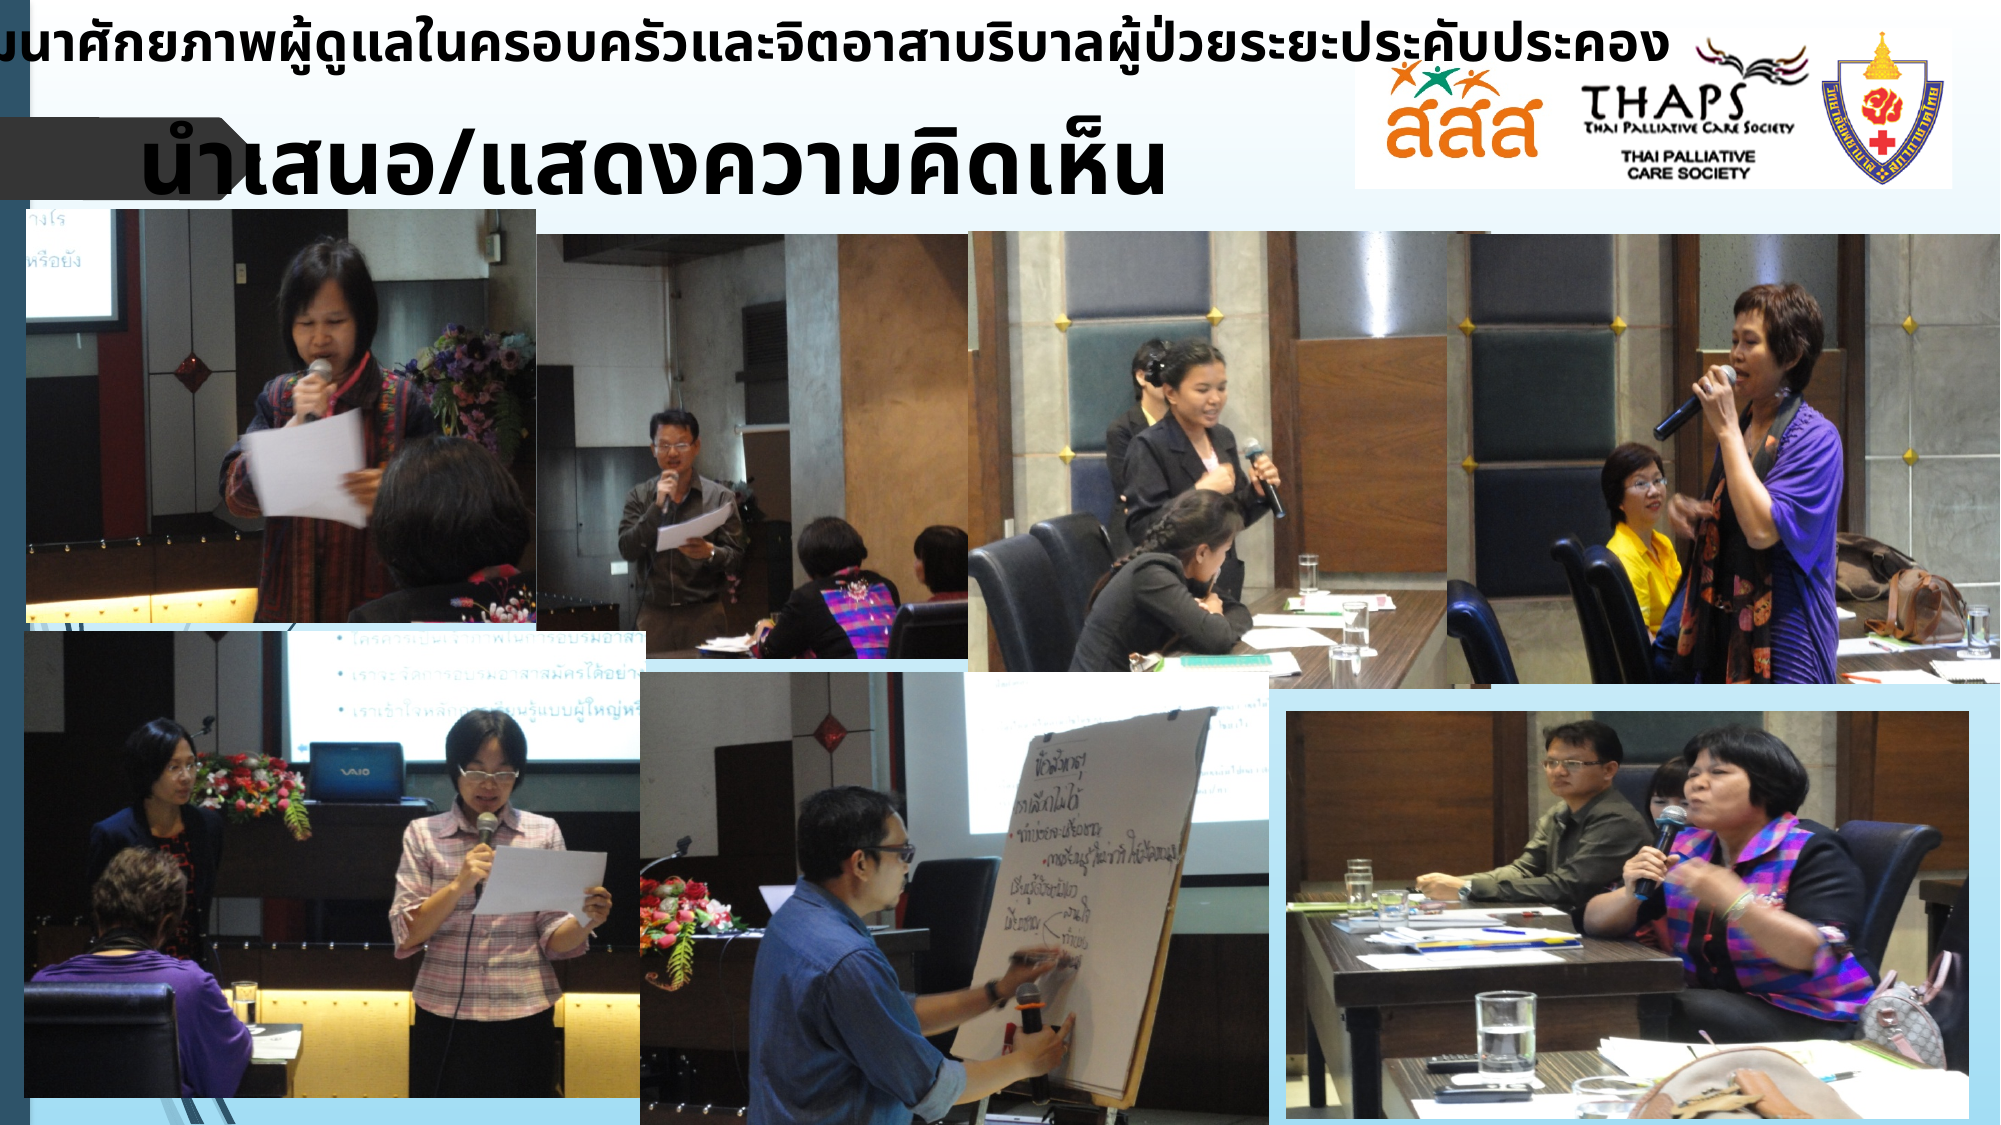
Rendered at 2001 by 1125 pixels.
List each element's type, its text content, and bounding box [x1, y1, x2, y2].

picture [23, 208, 2000, 1125]
text_box โครงการพัฒนาศักยภาพผู้ดูแลในครอบครัวและจิตอาสาบริบาลผู้ป่วยระยะประคับประคอง [0, 0, 1689, 80]
picture [1286, 711, 1969, 1120]
text_box นำเสนอ/แสดงความคิดเห็น [124, 95, 1187, 221]
picture [1355, 28, 1953, 189]
